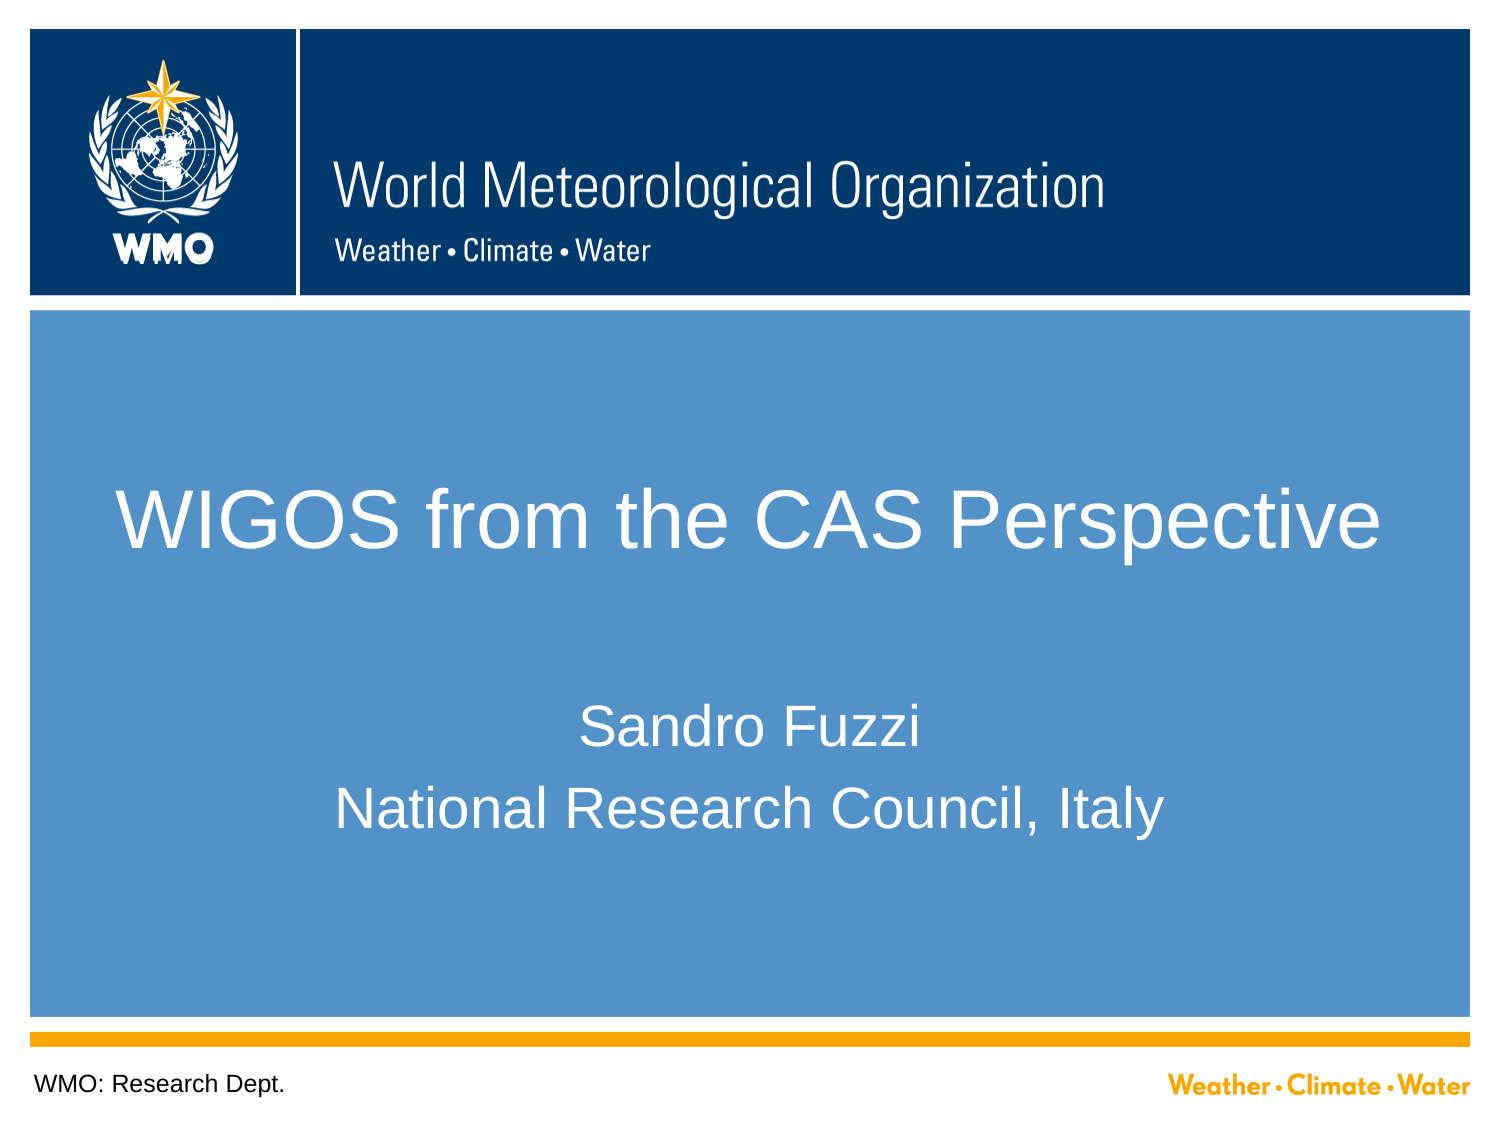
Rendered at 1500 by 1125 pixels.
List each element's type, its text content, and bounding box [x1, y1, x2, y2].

picture [0, 0, 1500, 1125]
title WIGOS from the CAS Perspective [100, 373, 1400, 658]
text_box WMO: Research Dept. [19, 1058, 420, 1106]
subtitle Sandro Fuzzi National Research Council, Italy [100, 680, 1400, 831]
